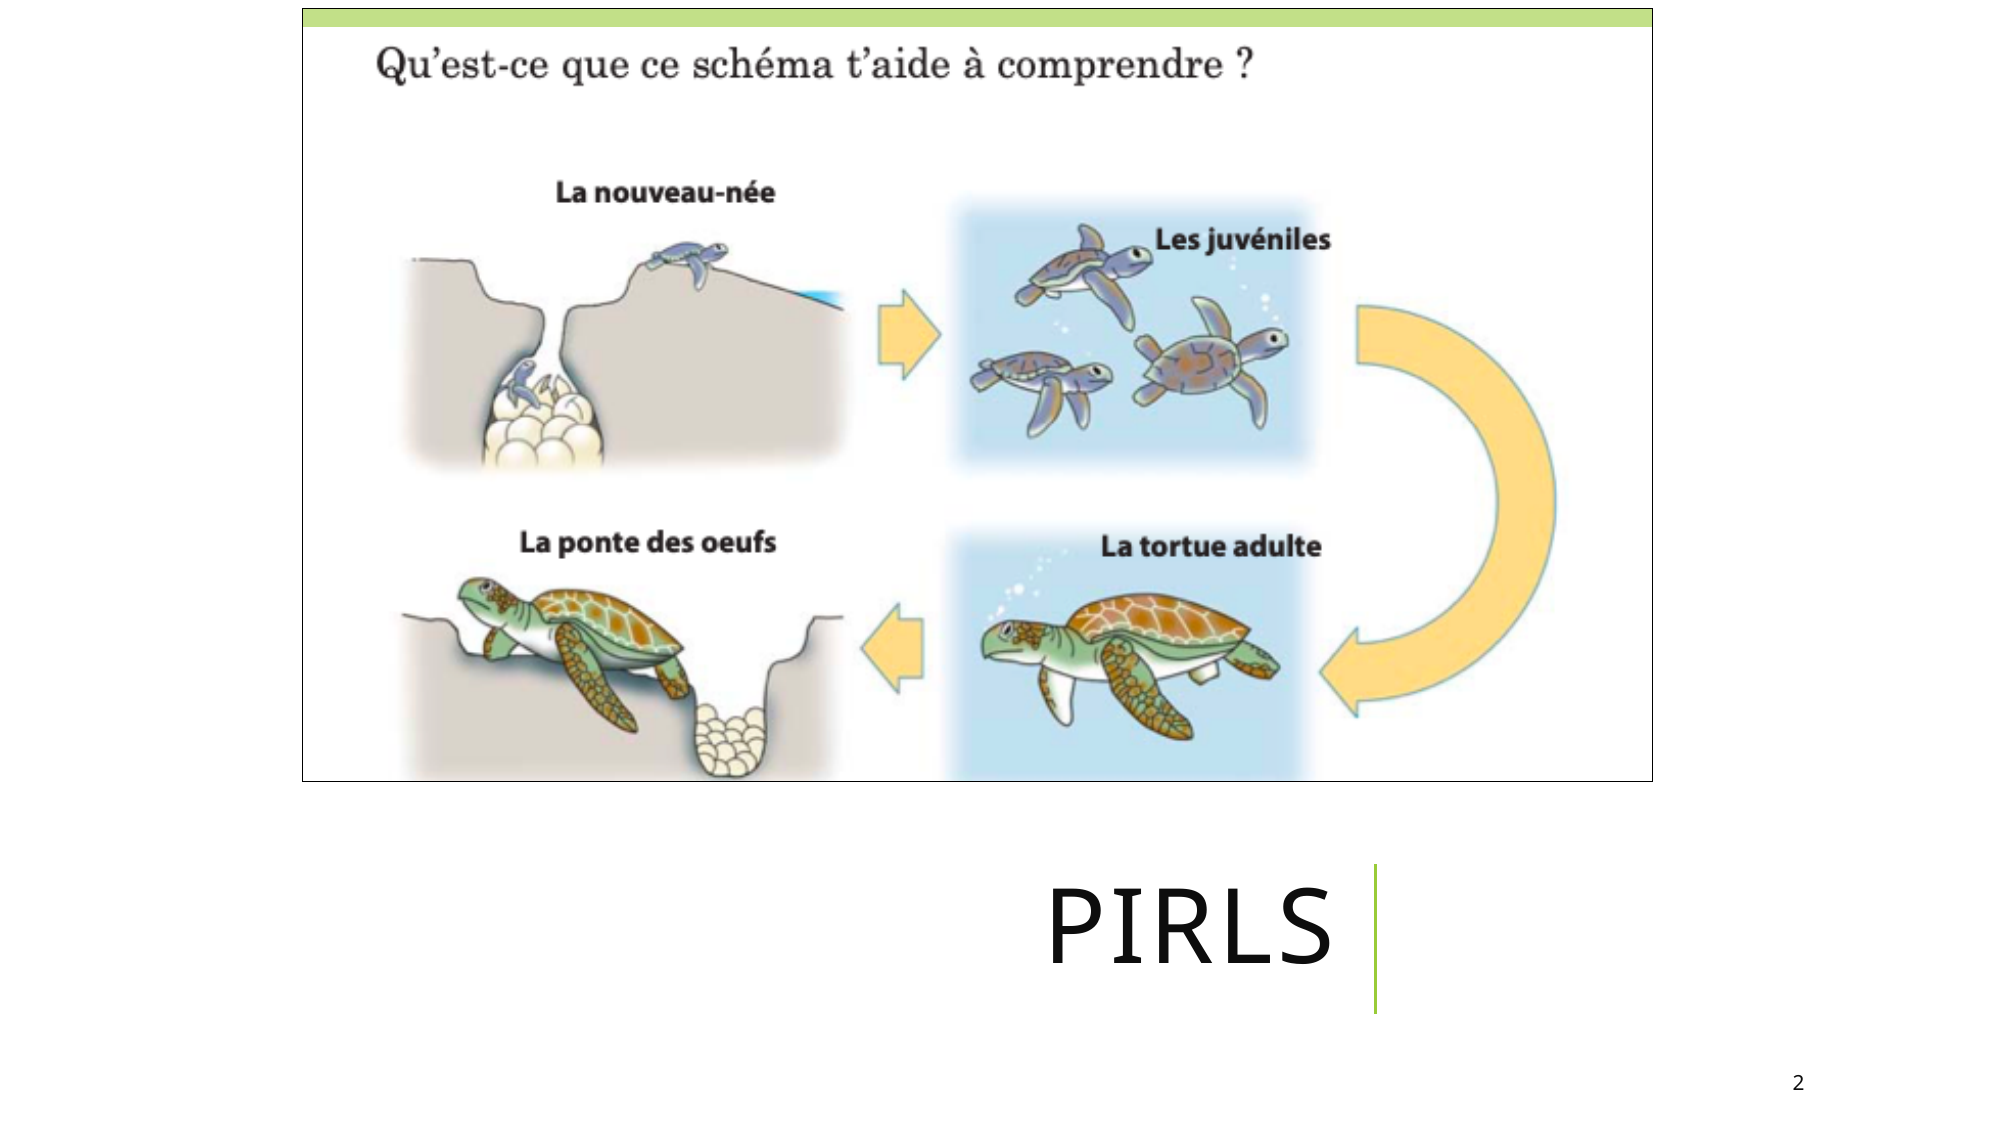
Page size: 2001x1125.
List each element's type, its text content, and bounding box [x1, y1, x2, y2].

title PIRLS [75, 813, 1350, 1054]
slide_number 2 [1777, 1061, 1938, 1107]
picture [302, 7, 1653, 782]
